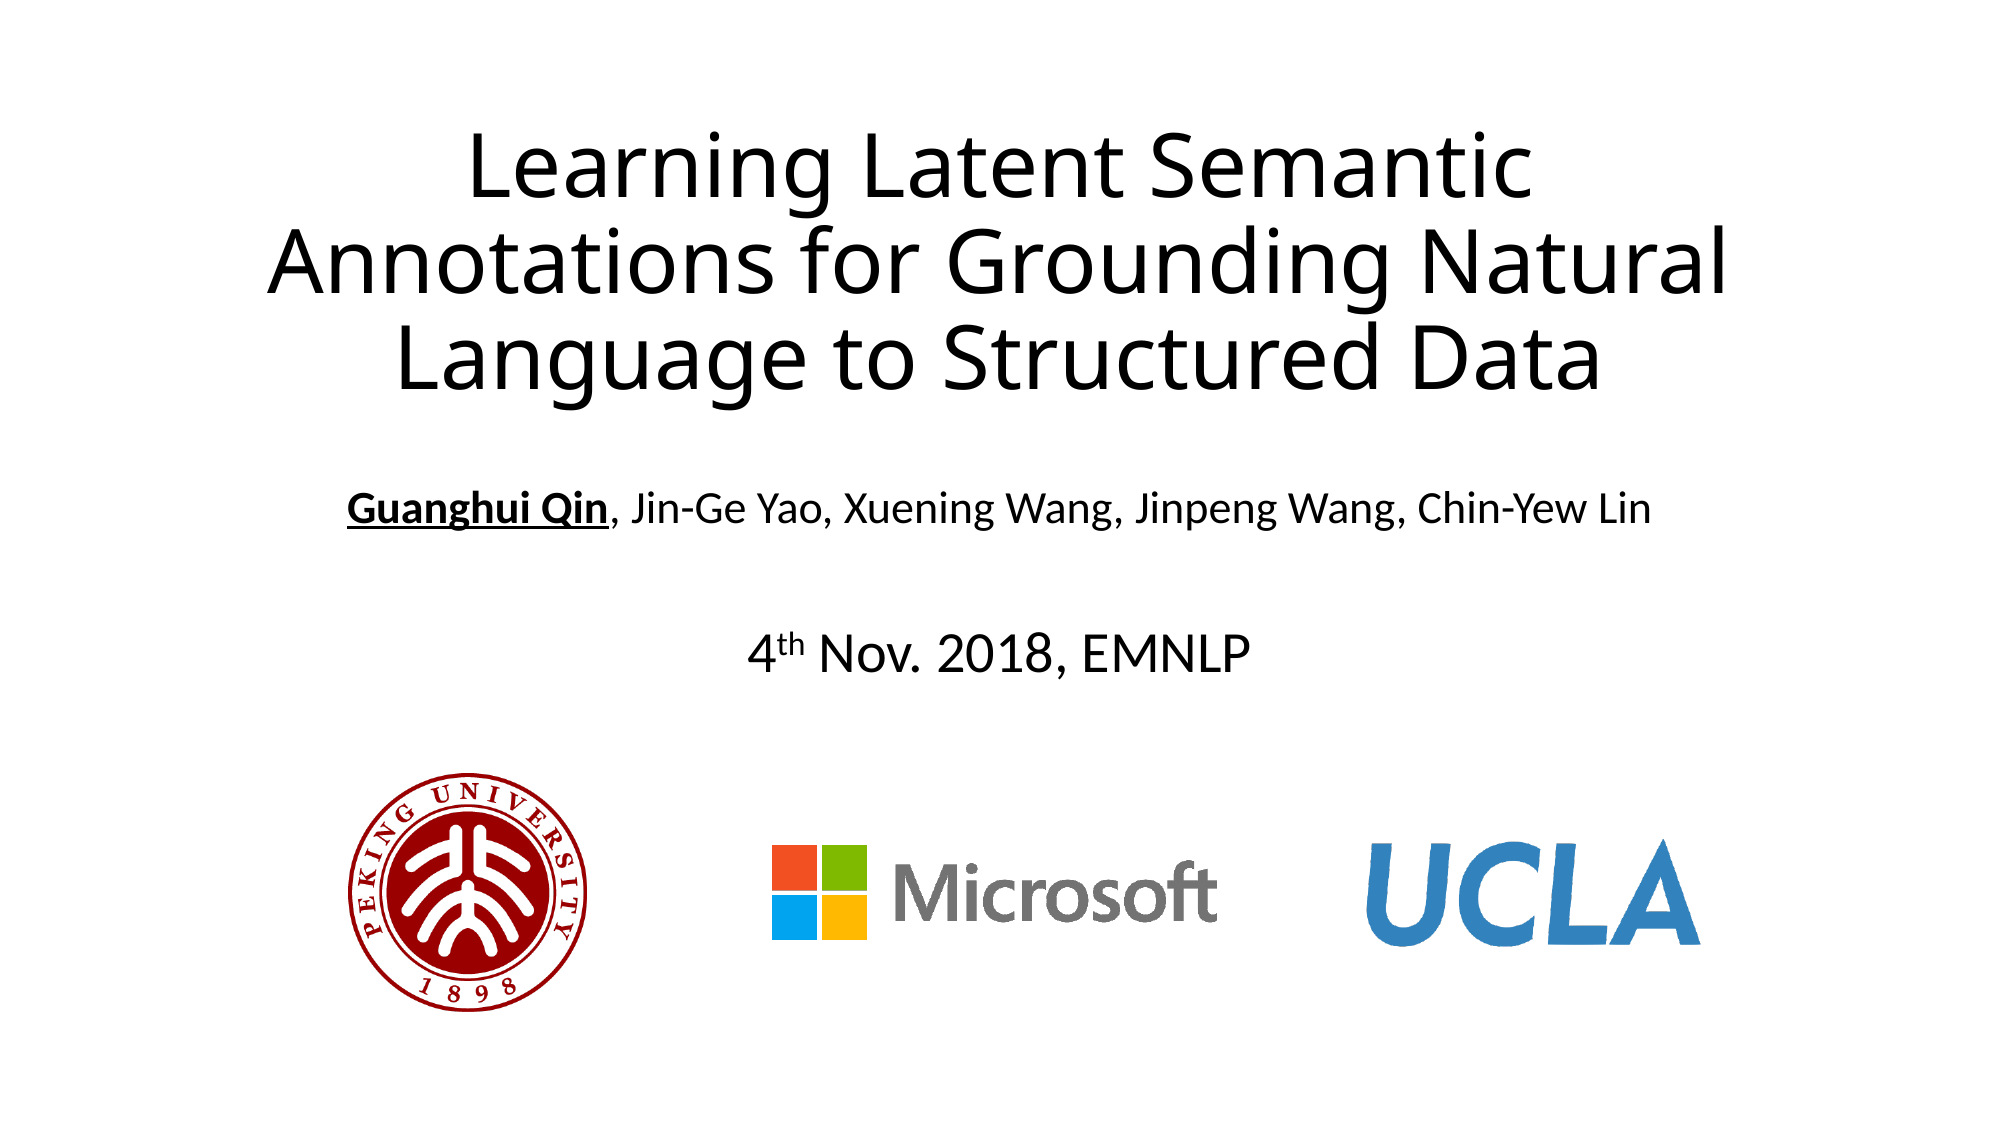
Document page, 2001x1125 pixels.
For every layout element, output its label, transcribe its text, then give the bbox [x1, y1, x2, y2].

title Learning Latent Semantic Annotations for Grounding Natural Language to Structured Data [249, 98, 1750, 417]
subtitle Guanghui Qin, Jin-Ge Yao, Xuening Wang, Jinpeng Wang, Chin-Yew Lin [249, 475, 1750, 541]
picture [1351, 824, 1711, 961]
picture [772, 845, 1217, 941]
text_box 4th Nov. 2018, EMNLP [732, 607, 1268, 692]
picture [348, 773, 587, 1012]
